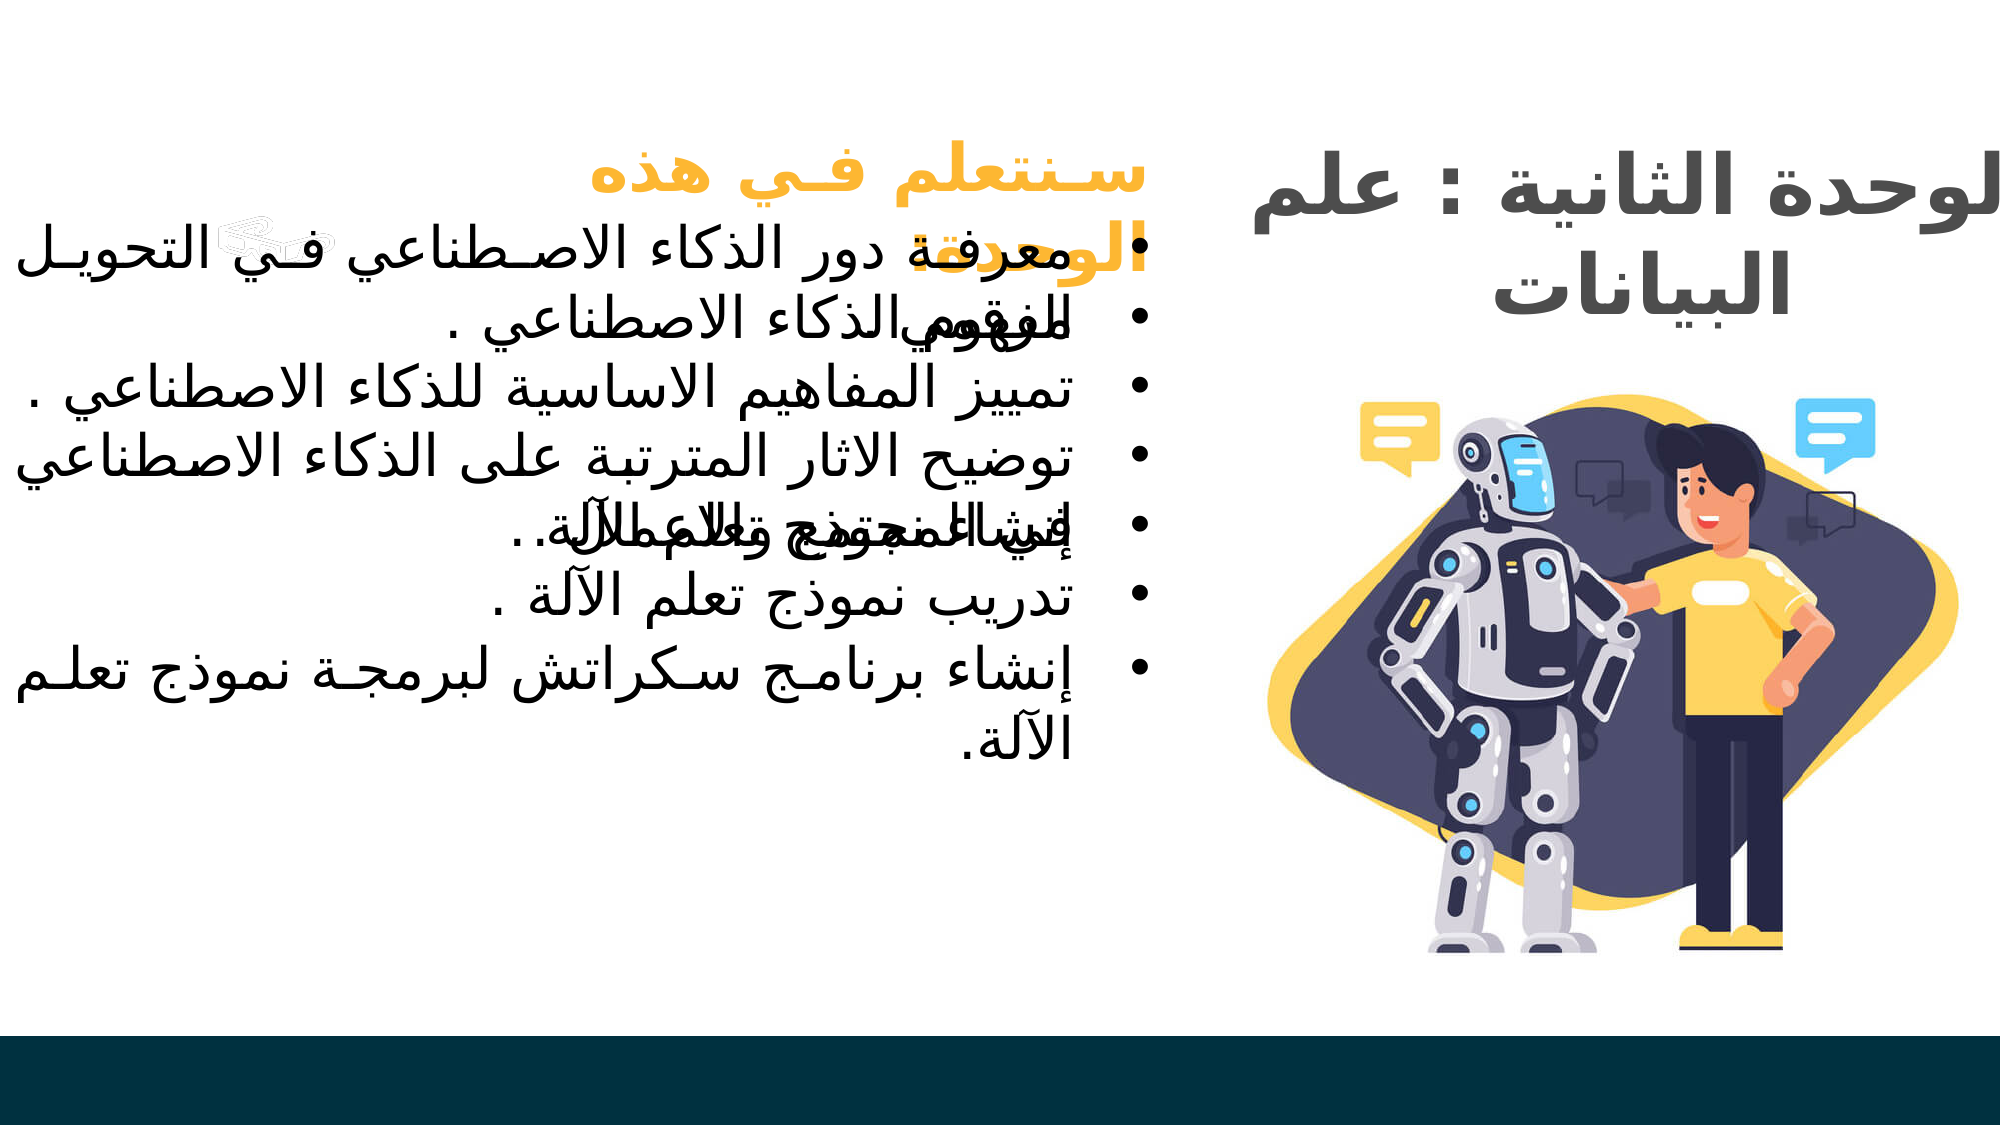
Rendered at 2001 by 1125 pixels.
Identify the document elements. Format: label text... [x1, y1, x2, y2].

picture [216, 201, 337, 280]
text_box توضيح الاثار المترتبة على الذكاء الاصطناعي في المجتمع والاعمال . [0, 411, 1165, 480]
text_box معرفة دور الذكاء الاصطناعي في التحويل الرقمي . [337, 202, 1165, 272]
text_box سنتعلم في هذه الوحدة: [574, 117, 1165, 202]
text_box مفهوم الذكاء الاصطناعي . [0, 272, 1165, 341]
picture [1257, 356, 1974, 963]
text_box [0, 1035, 2000, 1125]
text_box إنشاء نموذج تعلم الآلة . [0, 480, 1165, 550]
text_box معرفة دور الذكاء الاصطناعي في التحويل الرقمي . [0, 202, 216, 272]
text_box تدريب نموذج تعلم الآلة . [0, 550, 1165, 623]
text_box تمييز المفاهيم الاساسية للذكاء الاصطناعي . [0, 341, 1165, 411]
text_box الوحدة الثانية : علم البيانات [1197, 123, 2000, 339]
text_box إنشاء برنامج سكراتش لبرمجة نموذج تعلم الآلة. [0, 623, 1165, 779]
